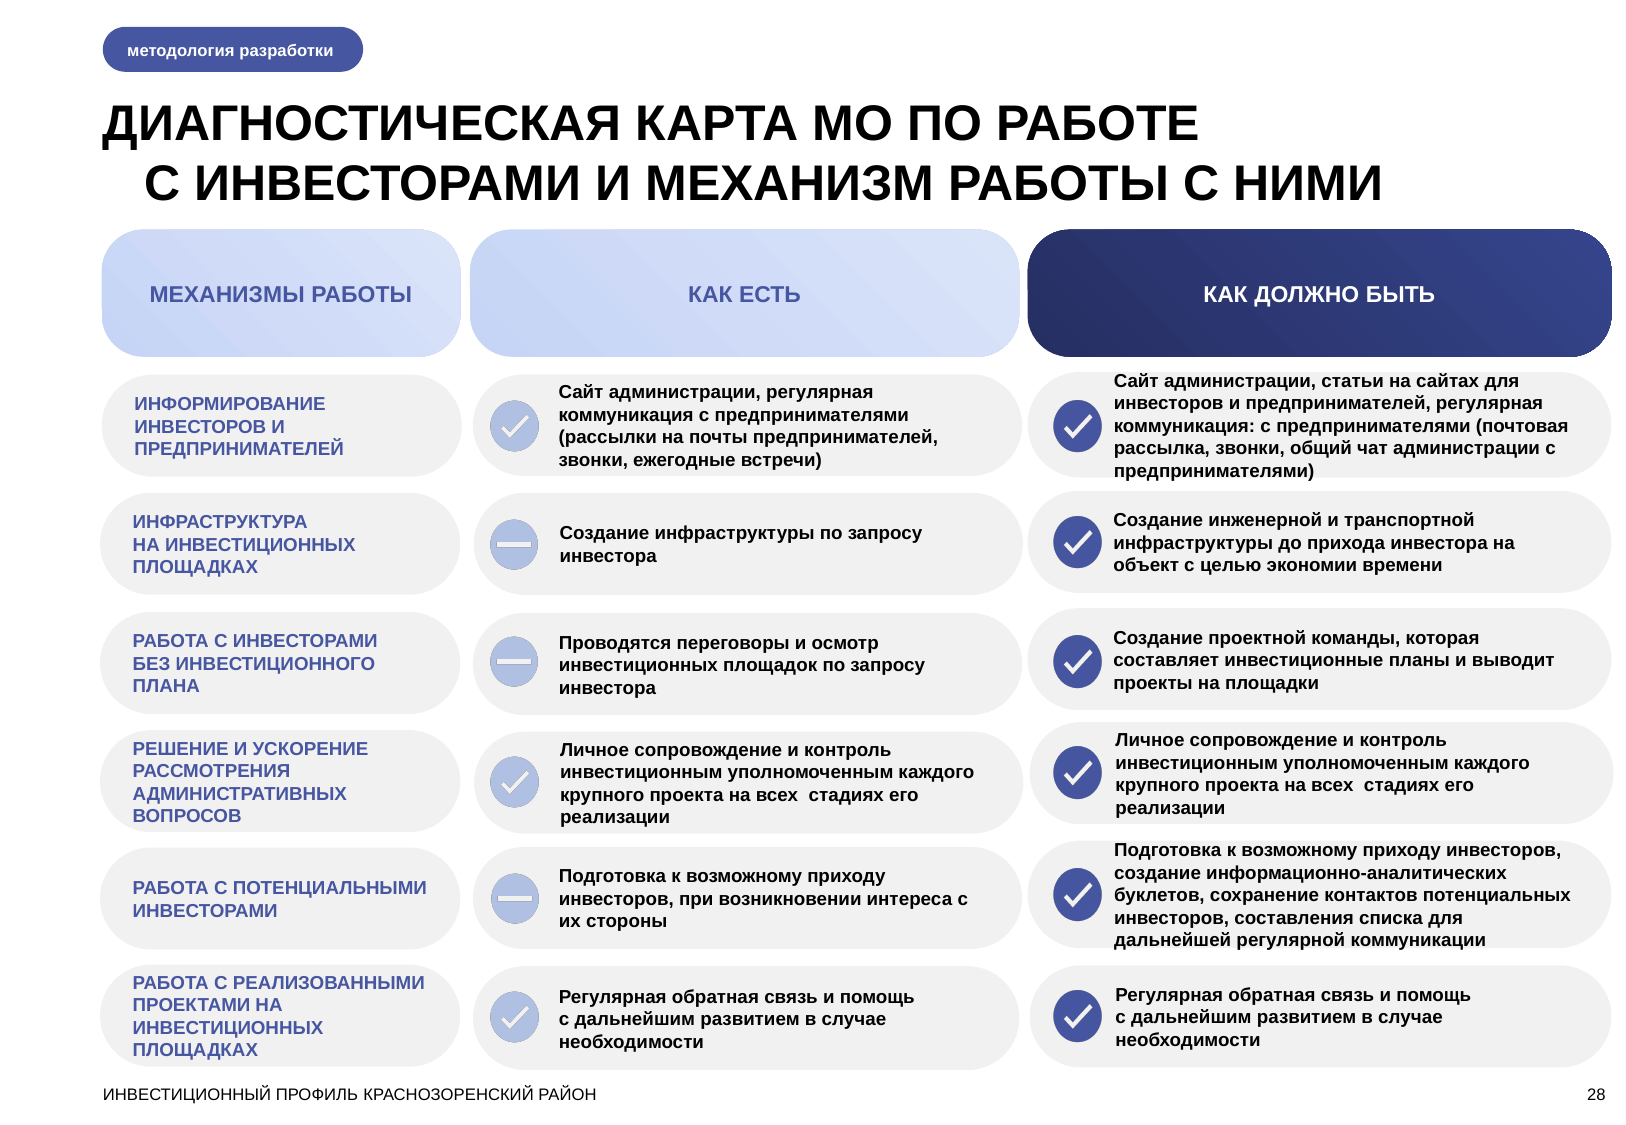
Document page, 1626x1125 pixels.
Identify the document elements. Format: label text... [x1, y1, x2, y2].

text_box РАБОТА С ПОТЕНЦИАЛЬНЫМИ ИНВЕСТОРАМИ [99, 846, 462, 951]
text_box РЕШЕНИЕ И УСКОРЕНИЕ РАССМОТРЕНИЯ АДМИНИСТРАТИВНЫХ ВОПРОСОВ [99, 729, 462, 834]
text_box РАБОТА С ИНВЕСТОРАМИ БЕЗ ИНВЕСТИЦИОННОГО ПЛАНА [99, 610, 462, 715]
text_box Сайт администрации, статьи на сайтах для инвесторов и предпринимателей, регулярная коммуникация: с предпринимателями (почтовая рассылка, звонки, общий чат администрации с предпринимателями) [1026, 370, 1613, 479]
text_box Сайт администрации, регулярная коммуникация с предпринимателями (рассылки на почты предпринимателей, звонки, ежегодные встречи) [471, 373, 1024, 477]
picture [484, 394, 545, 458]
text_box ИНФОРМИРОВАНИЕ ИНВЕСТОРОВ И ПРЕДПРИНИМАТЕЛЕЙ [100, 373, 463, 478]
text_box КАК ДОЛЖНО БЫТЬ [1026, 228, 1613, 358]
text_box Регулярная обратная связь и помощь с дальнейшим развитием в случае необходимости [1028, 964, 1613, 1069]
text_box ИНФРАСТРУКТУРА НА ИНВЕСТИЦИОННЫХ ПЛОЩАДКАХ [99, 491, 462, 596]
text_box Подготовка к возможному приходу инвесторов, при возникновении интереса с их стороны [471, 845, 1024, 950]
text_box Создание инженерной и транспортной инфраструктуры до прихода инвестора на объект с целью экономии времени [1026, 489, 1613, 594]
text_box КАК ЕСТЬ [468, 228, 1021, 358]
text_box Создание проектной команды, которая составляет инвестиционные планы и выводит проекты на площадки [1026, 607, 1613, 712]
text_box ИНВЕСТИЦИОННЫЙ ПРОФИЛЬ КРАСНОЗОРЕНСКИЙ РАЙОН [102, 1083, 1304, 1104]
text_box Подготовка к возможному приходу инвесторов, создание информационно-аналитических буклетов, сохранение контактов потенциальных инвесторов, составления списка для дальнейшей регулярной коммуникации [1026, 839, 1613, 950]
picture [484, 630, 544, 693]
text_box Личное сопровождение и контроль инвестиционным уполномоченным каждого крупного проекта на всех стадиях его реализации [473, 730, 1025, 835]
text_box методология разработки [101, 25, 365, 73]
picture [1047, 509, 1108, 575]
picture [1047, 982, 1108, 1049]
text_box РАБОТА С РЕАЛИЗОВАННЫМИ ПРОЕКТАМИ НА ИНВЕСТИЦИОННЫХ ПЛОЩАДКАХ [99, 963, 462, 1068]
slide_number 28 [1486, 1083, 1606, 1105]
text_box Личное сопровождение и контроль инвестиционным уполномоченным каждого крупного проекта на всех стадиях его реализации [1028, 721, 1615, 826]
picture [484, 985, 545, 1049]
text_box Проводятся переговоры и осмотр инвестиционных площадок по запросу инвестора [471, 612, 1024, 717]
text_box Регулярная обратная связь и помощь с дальнейшим развитием в случае необходимости [471, 965, 1021, 1072]
picture [1047, 861, 1108, 928]
picture [484, 513, 544, 576]
picture [1047, 739, 1108, 806]
picture [485, 867, 545, 930]
picture [1047, 393, 1108, 459]
picture [1047, 628, 1108, 695]
text_box Создание инфраструктуры по запросу инвестора [472, 491, 1024, 596]
text_box МЕХАНИЗМЫ РАБОТЫ [100, 228, 462, 358]
picture [484, 750, 545, 814]
text_box ДИАГНОСТИЧЕСКАЯ КАРТА МО ПО РАБОТЕ С ИНВЕСТОРАМИ И МЕХАНИЗМ РАБОТЬI С НИМИ [102, 90, 1606, 211]
